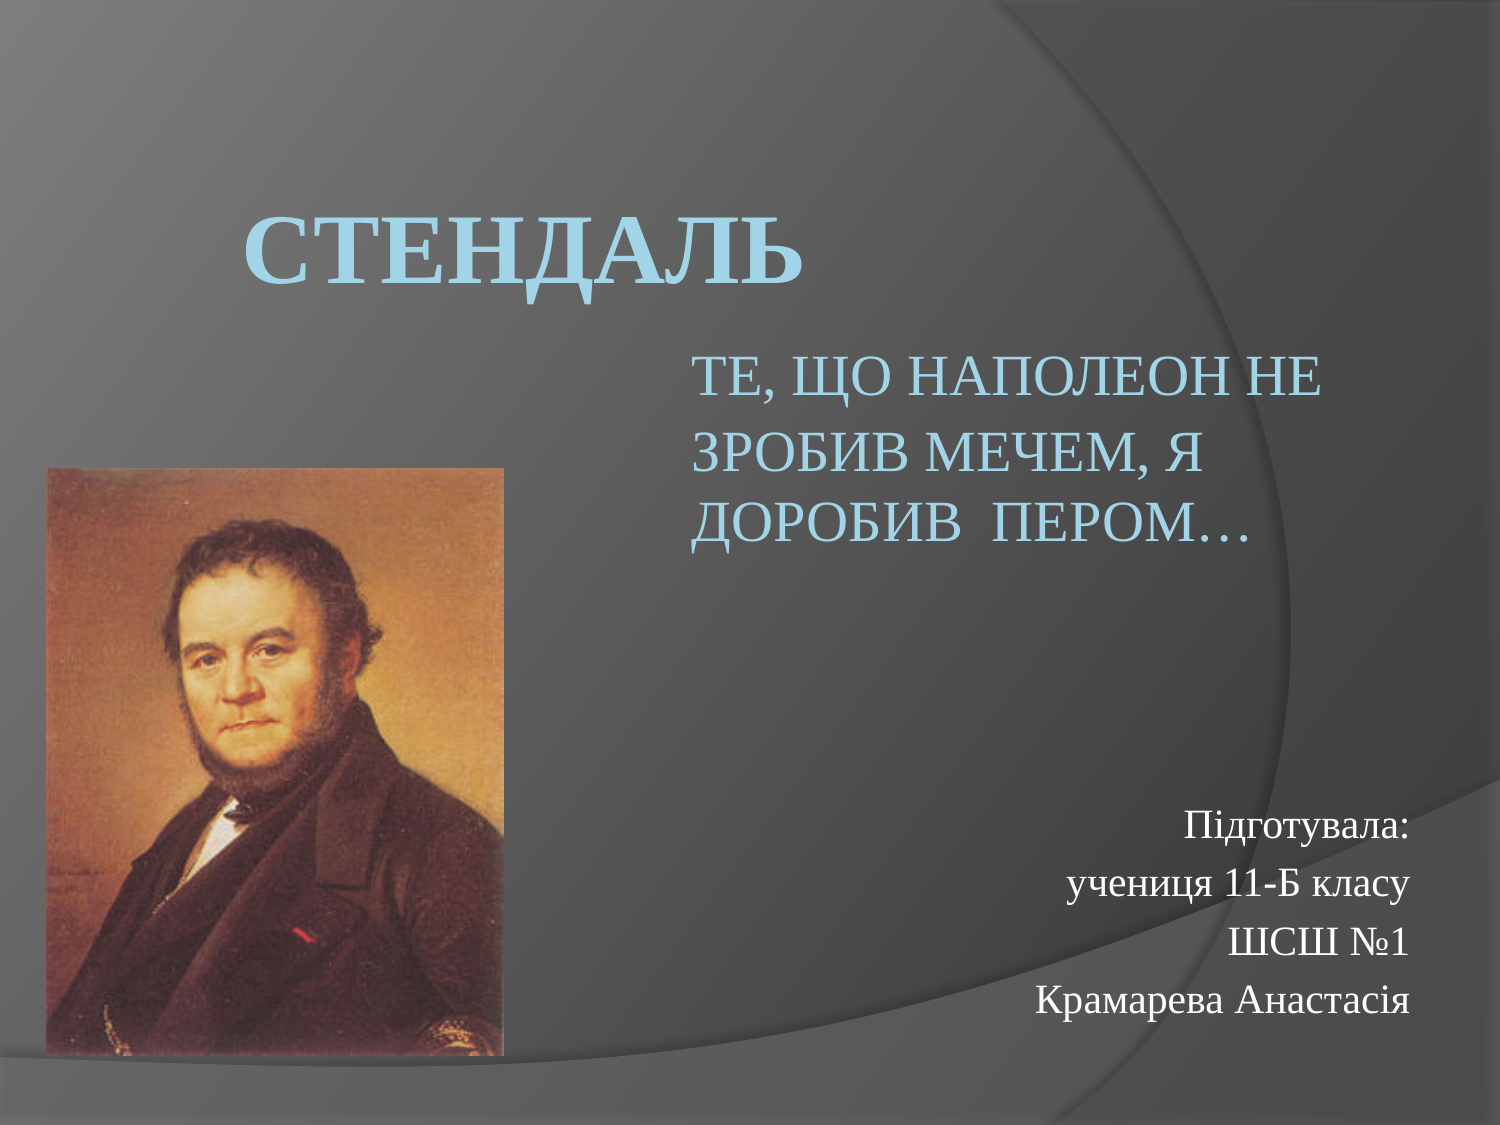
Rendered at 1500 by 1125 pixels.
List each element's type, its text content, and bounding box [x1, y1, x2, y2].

picture [46, 468, 505, 1056]
subtitle Підготувала: учениця 11-Б класу ШСШ №1 Крамарева Анастасія [867, 796, 1418, 1022]
title Стендаль те, що Наполеон не зробив мечем, я доробив пером… [234, 175, 1465, 598]
